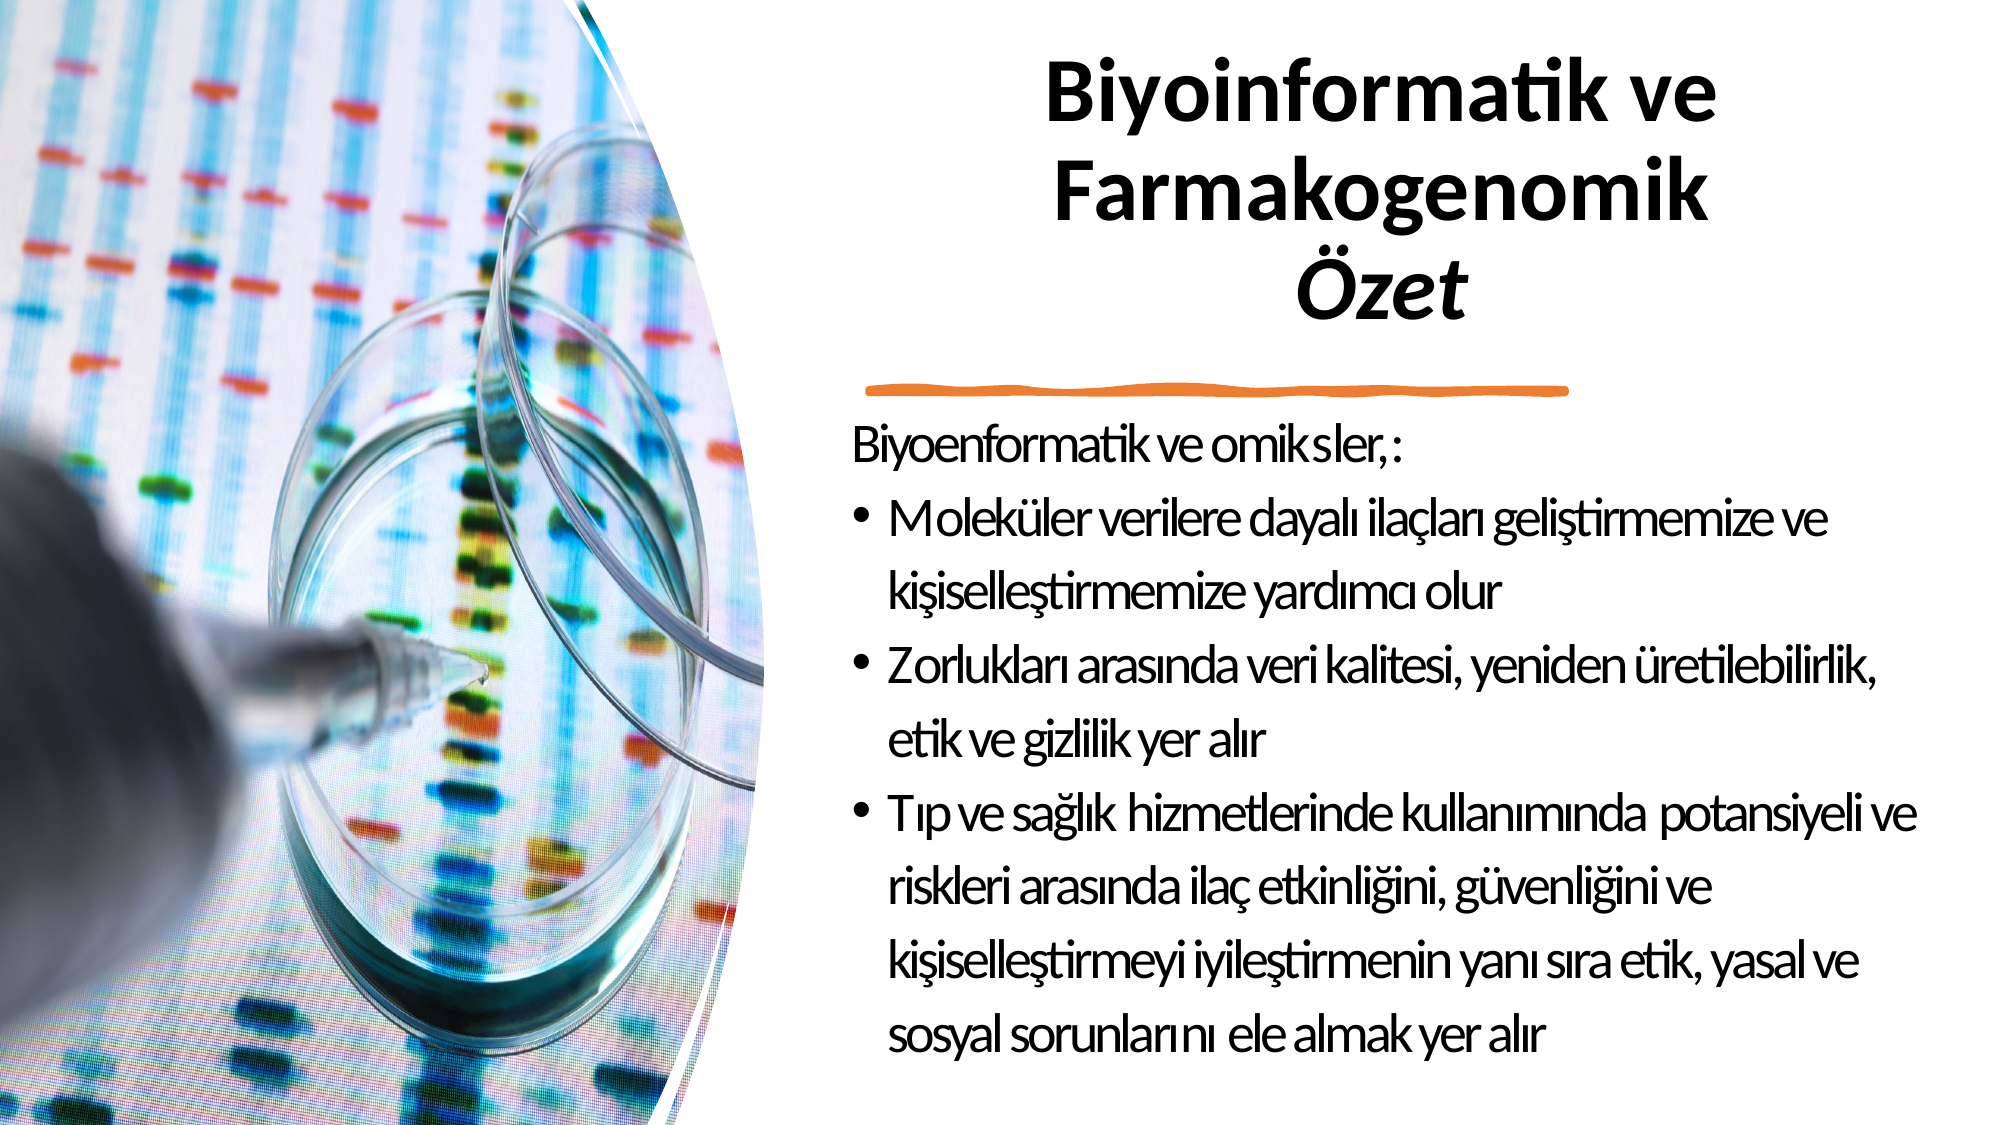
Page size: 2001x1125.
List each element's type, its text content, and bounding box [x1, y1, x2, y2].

list Biyoenformatik ve omiksler,: Moleküler verilere dayalı ilaçları geliştirmemize ve kişiselleştirmemize yardımcı olur Zorlukları arasında veri kalitesi, yeniden üretilebilirlik, etik ve gizlilik yer alır Tıp ve sağlık hizmetlerinde kullanımında potansiyeli ve riskleri arasında ilaç etkinliğini, güvenliğini ve kişiselleştirmeyi iyileştirmenin yanı sıra etik, yasal ve sosyal sorunlarını ele almak yer alır [805, 392, 1963, 1071]
title Biyoinformatik ve Farmakogenomik Özet [869, 53, 1895, 347]
text_box [867, 385, 1567, 392]
picture [0, 0, 764, 1125]
text_box [764, 0, 2000, 1125]
